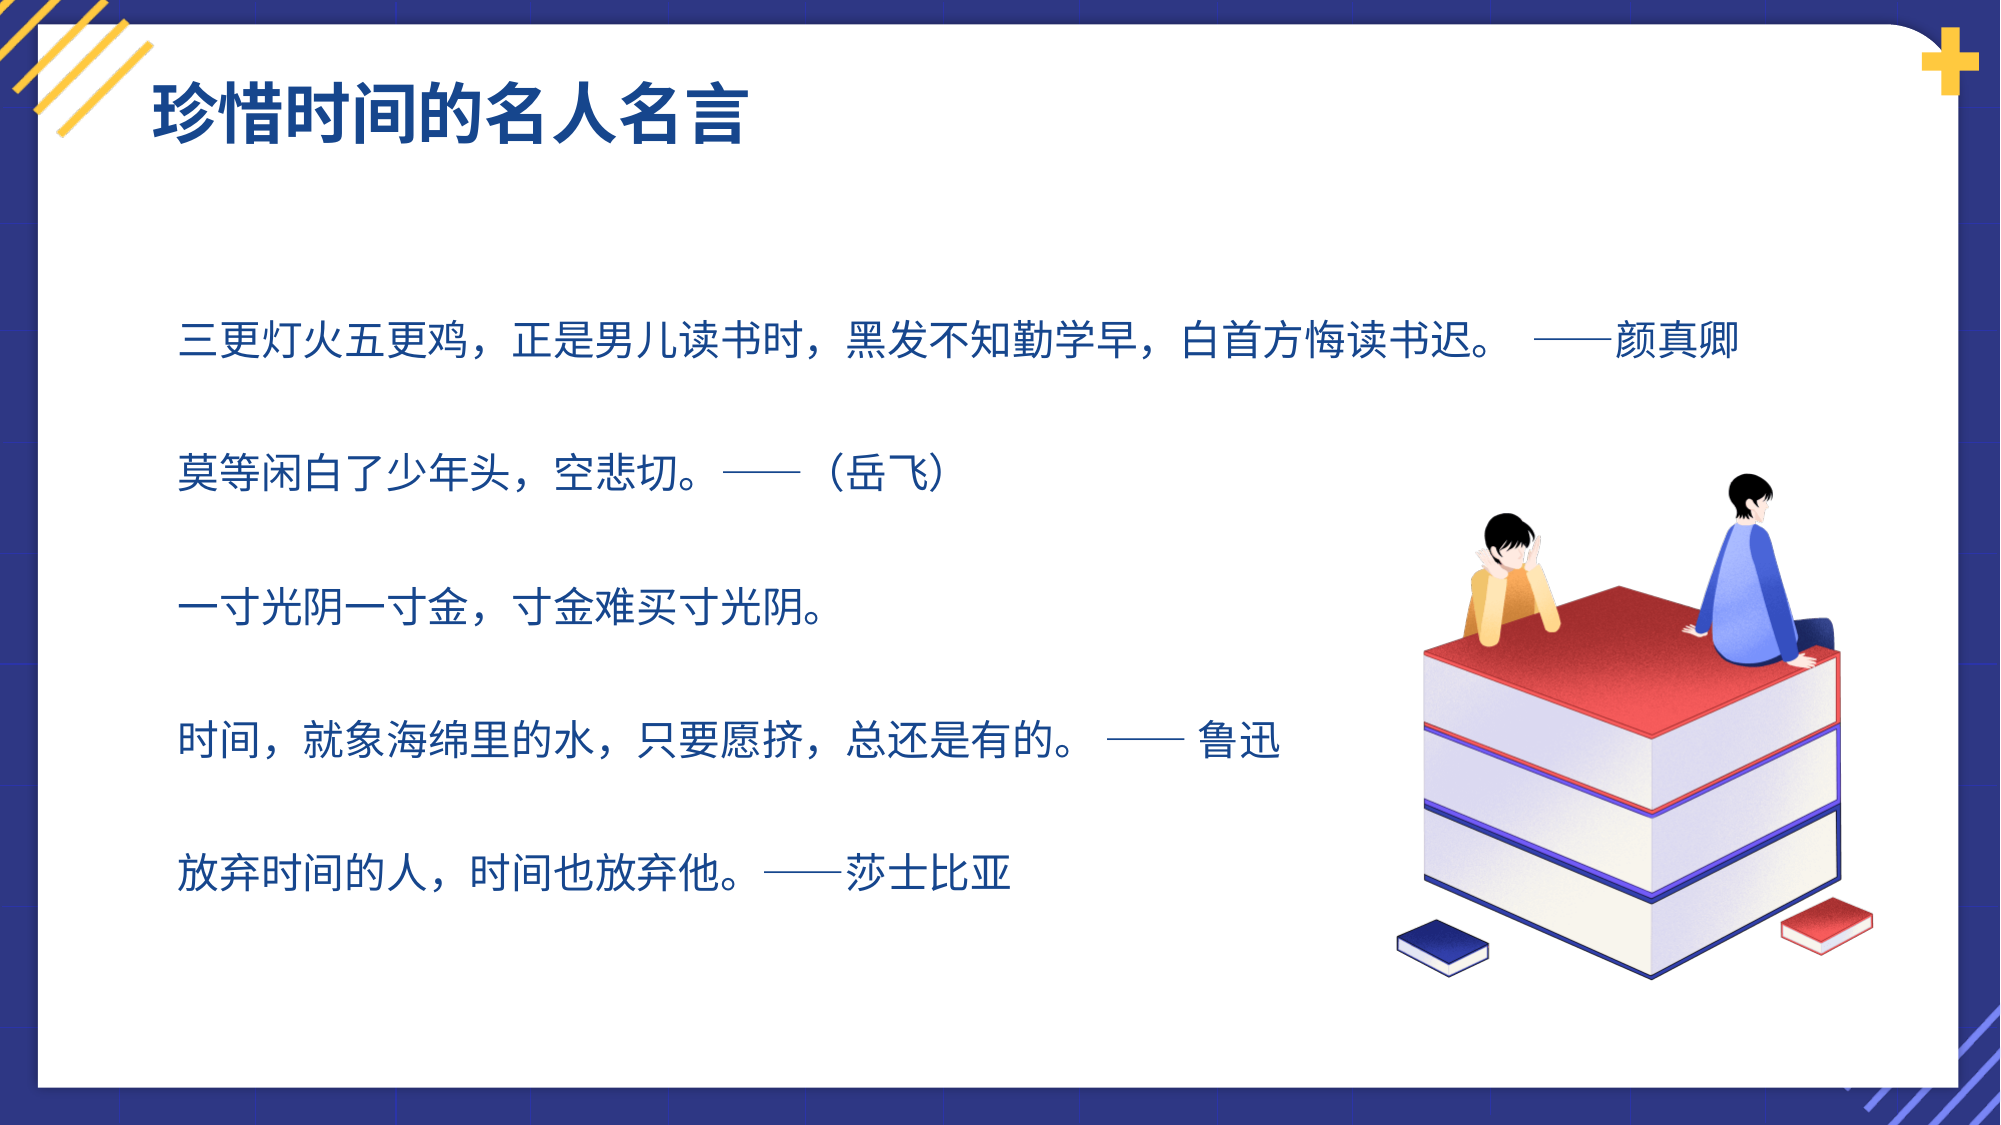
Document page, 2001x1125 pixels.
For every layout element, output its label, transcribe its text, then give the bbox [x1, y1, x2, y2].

text_box 一寸光阴一寸金，寸金难买寸光阴。 [162, 573, 1032, 638]
picture [0, 0, 167, 162]
text_box 时间，就象海绵里的水，只要愿挤，总还是有的。 —— 鲁迅 [162, 706, 1342, 772]
picture [1786, 941, 2001, 1125]
text_box 放弃时间的人，时间也放弃他。——莎士比亚 [162, 839, 1183, 905]
text_box 莫等闲白了少年头，空悲切。——（岳飞） [162, 439, 1188, 505]
picture [1342, 439, 1908, 1005]
text_box 三更灯火五更鸡，正是男儿读书时，黑发不知勤学早，白首方悔读书迟。 ——颜真卿 [162, 306, 1843, 372]
